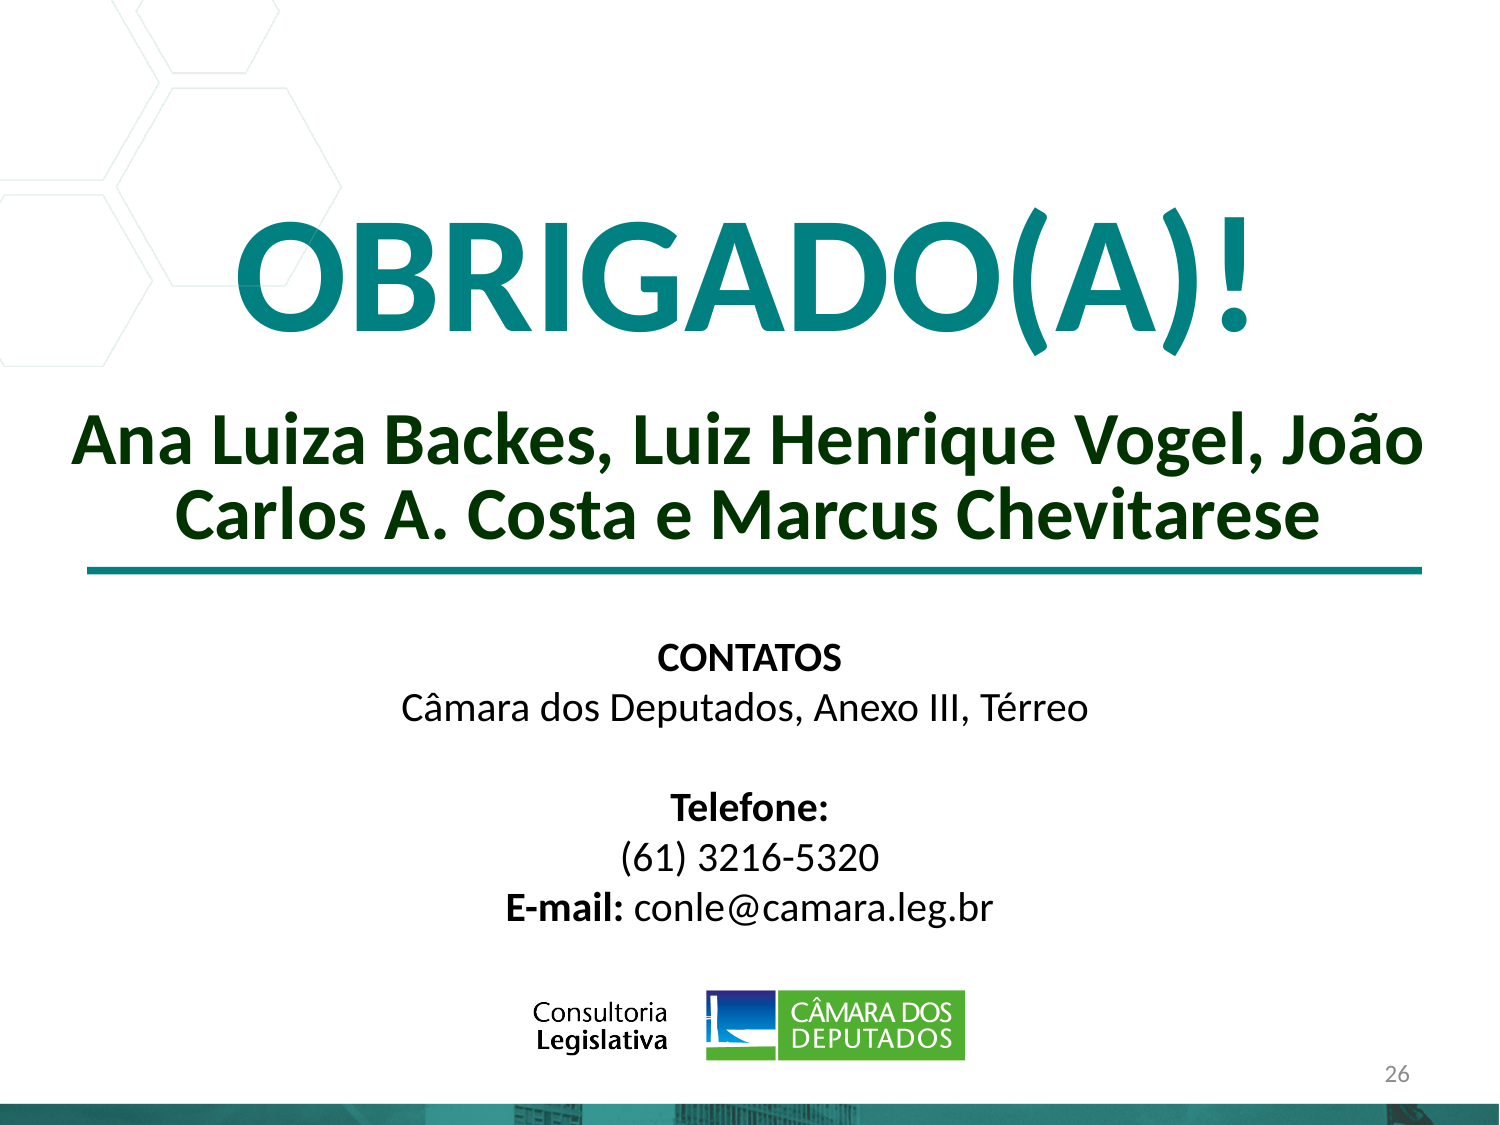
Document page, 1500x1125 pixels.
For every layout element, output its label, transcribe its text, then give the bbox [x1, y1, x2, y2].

picture [0, 1102, 1500, 1125]
text_box CONTATOS Câmara dos Deputados, Anexo III, Térreo Telefone: (61) 3216-5320 E-mail: conle@camara.leg.br [0, 634, 1500, 925]
picture [0, 0, 342, 368]
picture [531, 987, 969, 1063]
title OBRIGADO(A)! [347, 171, 1500, 359]
text_box Ana Luiza Backes, Luiz Henrique Vogel, João Carlos A. Costa e Marcus Chevitarese [0, 385, 1500, 573]
slide_number 26 [1074, 1042, 1425, 1101]
